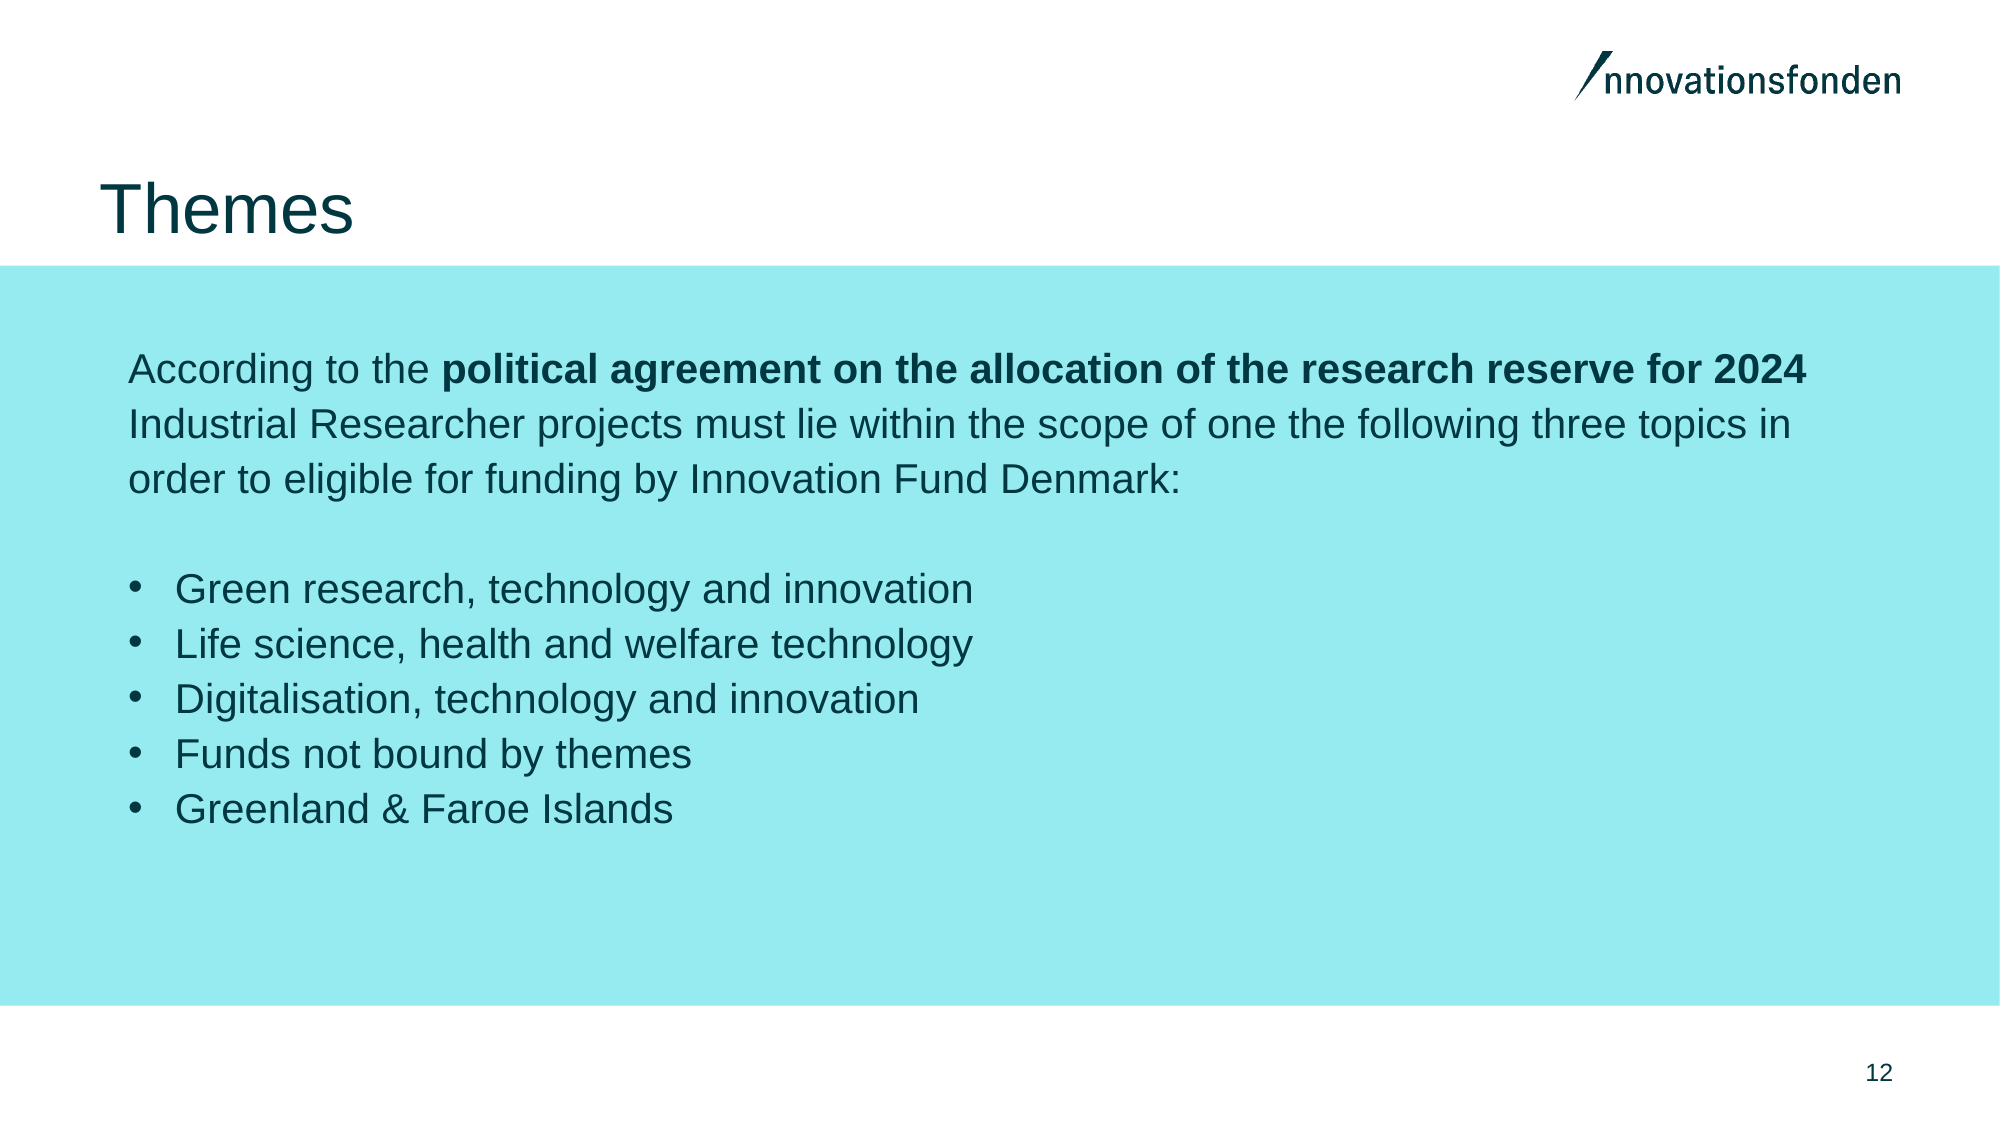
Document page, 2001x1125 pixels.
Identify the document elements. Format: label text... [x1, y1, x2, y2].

list According to the political agreement on the allocation of the research reserve for 2024 Industrial Researcher projects must lie within the scope of one the following three topics in order to eligible for funding by Innovation Fund Denmark: Green research, technology and innovation Life science, health and welfare technology Digitalisation, technology and innovation Funds not bound by themes Greenland & Faroe Islands [128, 336, 1870, 948]
picture [1574, 51, 1900, 101]
title Themes [99, 172, 1510, 317]
slide_number 12 [1458, 1056, 1909, 1117]
